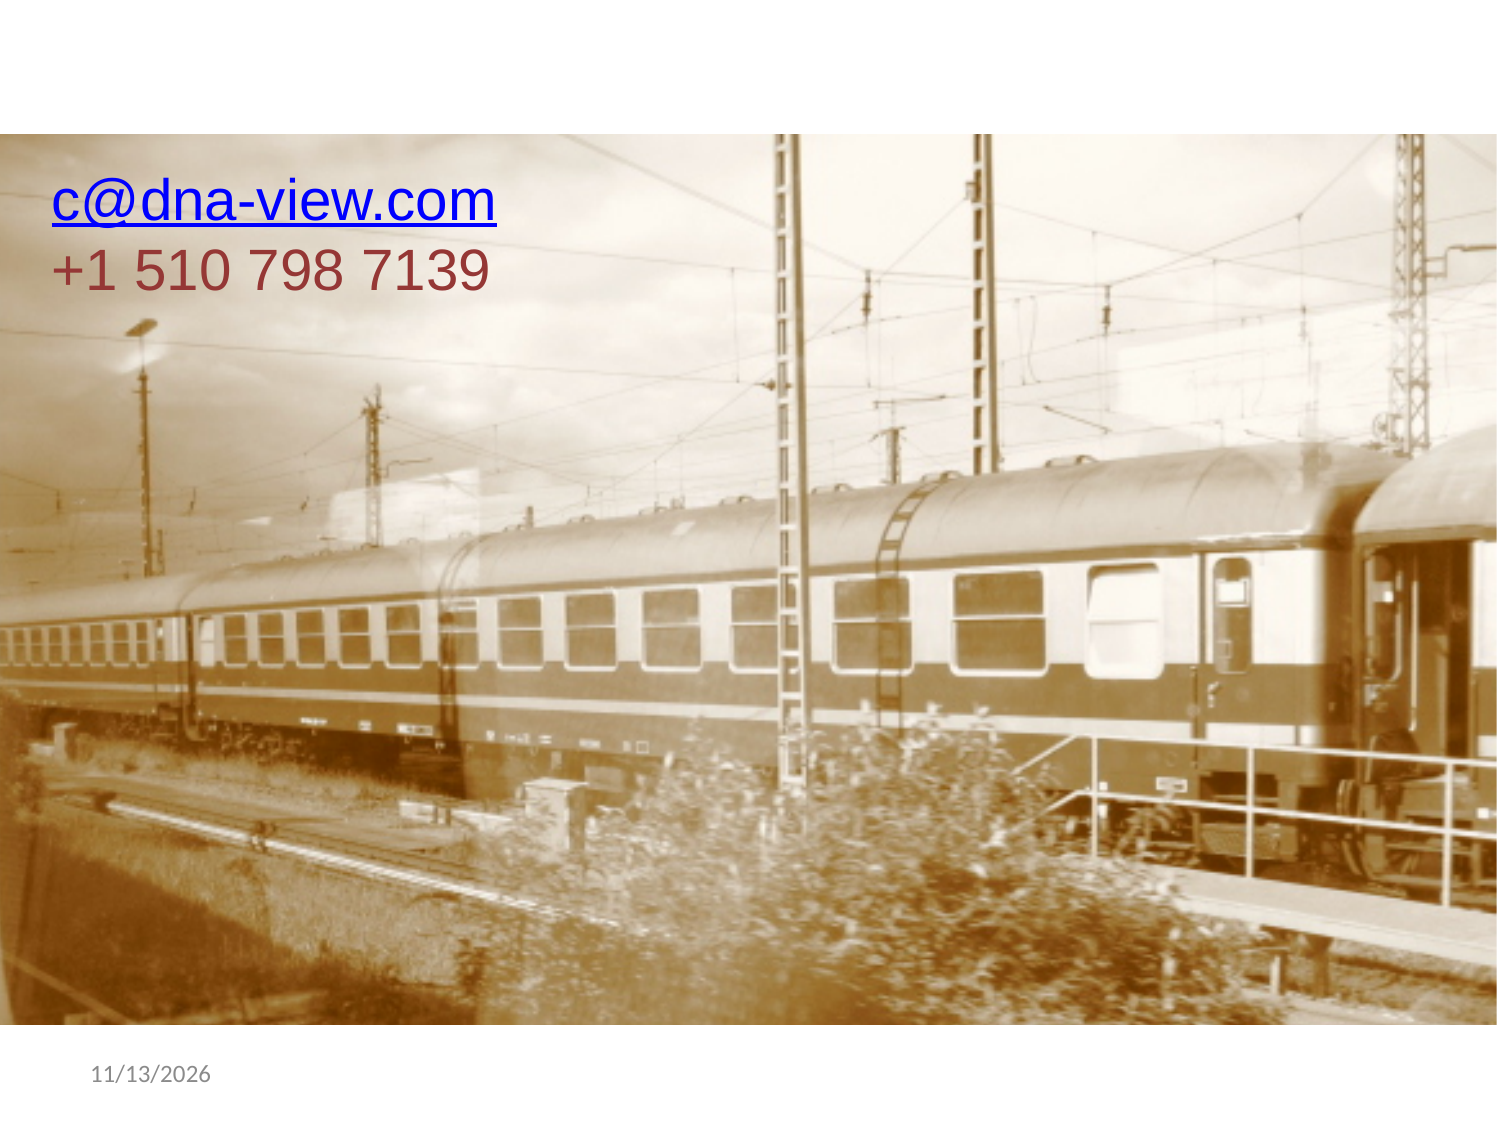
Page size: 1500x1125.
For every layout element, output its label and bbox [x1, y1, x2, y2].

list [0, 134, 1497, 1026]
slide_number [75, 1042, 425, 1103]
